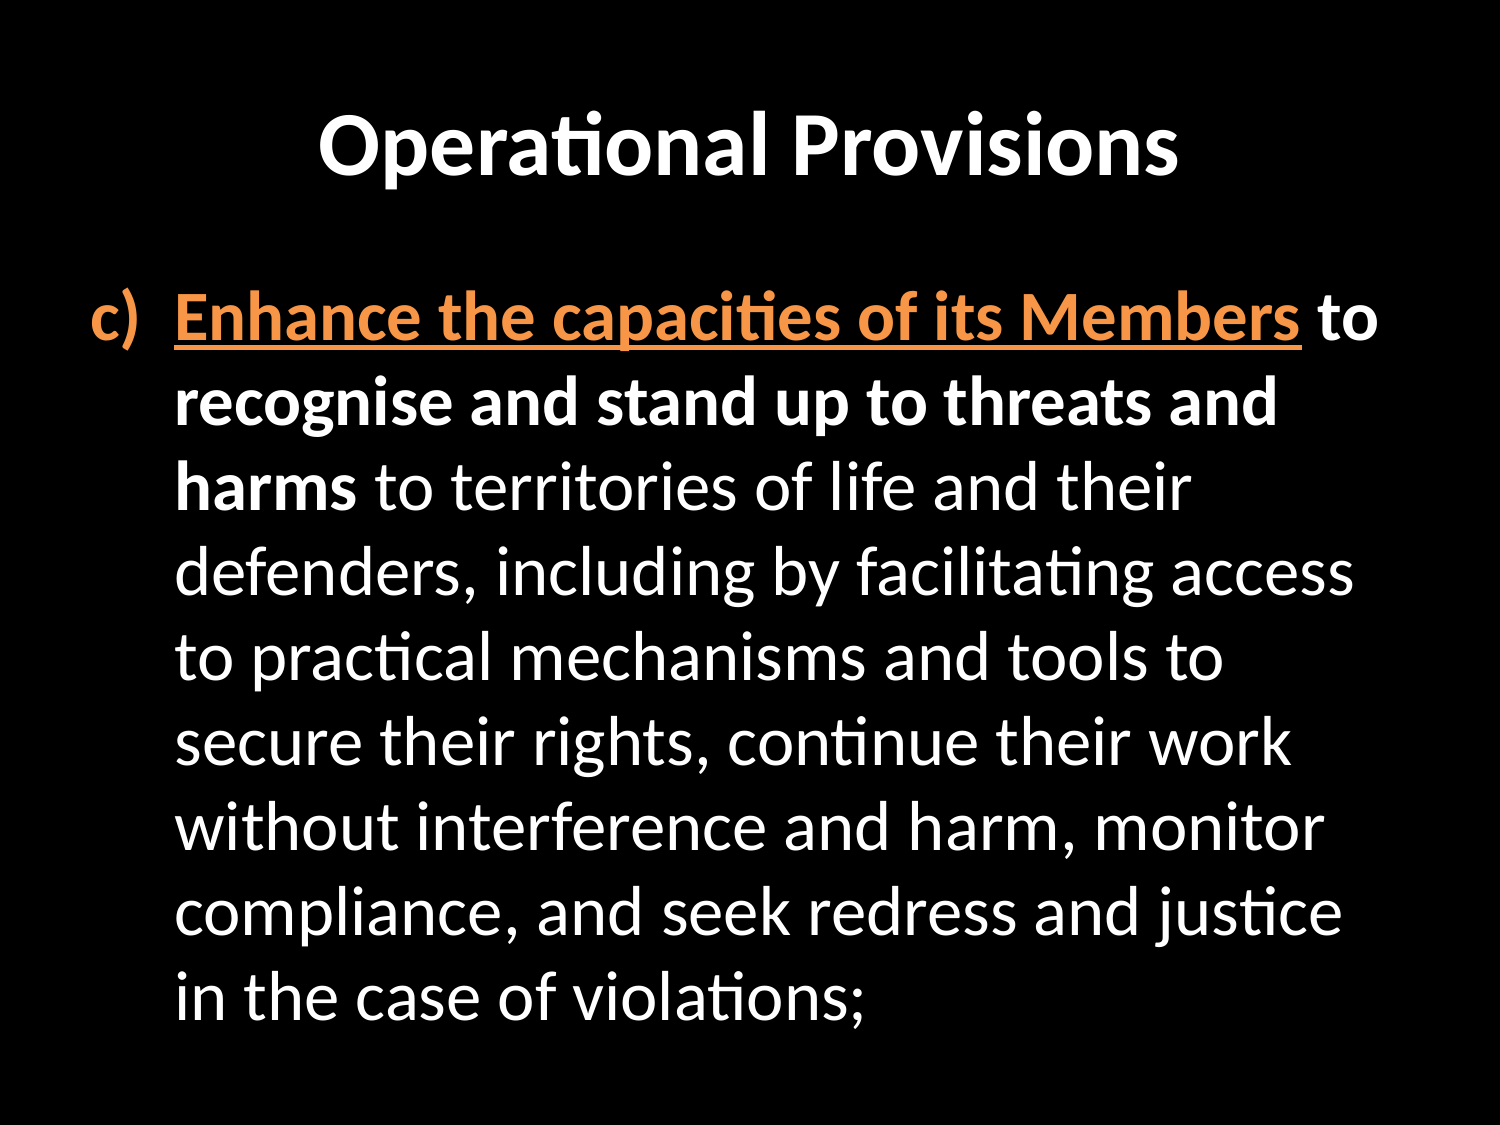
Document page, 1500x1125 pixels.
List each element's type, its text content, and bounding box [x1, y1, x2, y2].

list Enhance the capacities of its Members to recognise and stand up to threats and harms to territories of life and their defenders, including by facilitating access to practical mechanisms and tools to secure their rights, continue their work without interference and harm, monitor compliance, and seek redress and justice in the case of violations; [75, 262, 1425, 1074]
title Operational Provisions [75, 45, 1425, 233]
